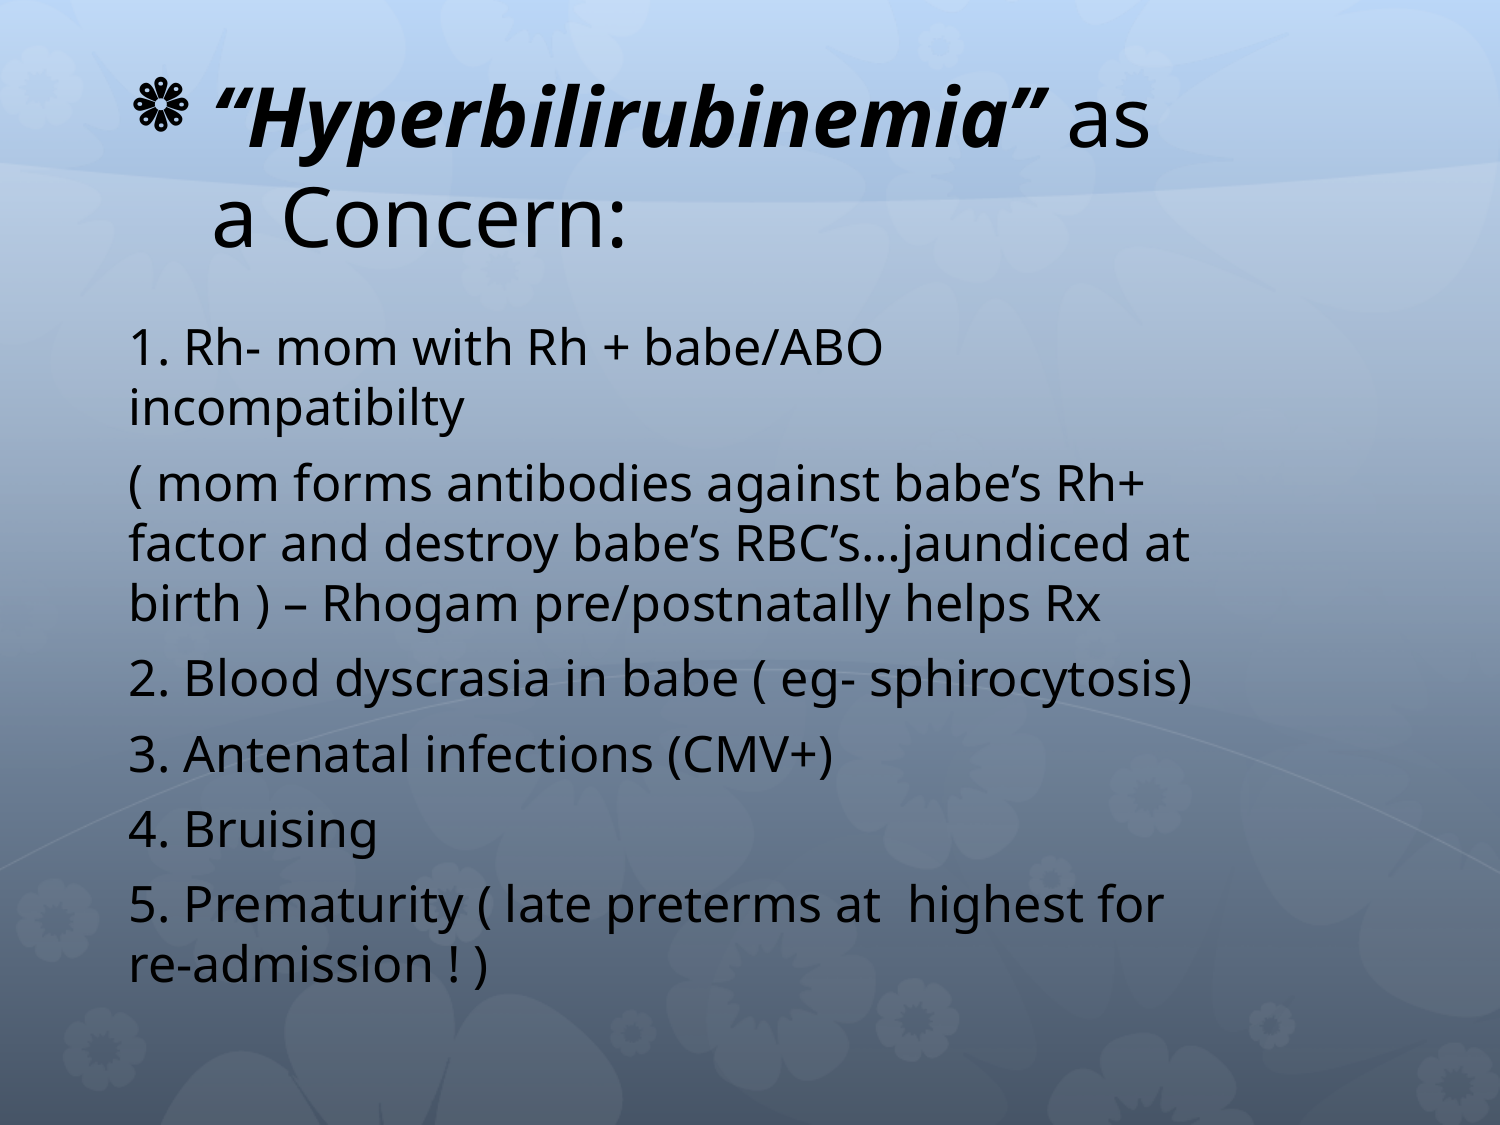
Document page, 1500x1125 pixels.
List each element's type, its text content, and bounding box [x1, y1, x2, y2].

list “Hyperbilirubinemia” as a Concern: 1. Rh- mom with Rh + babe/ABO incompatibilty ( mom forms antibodies against babe’s Rh+ factor and destroy babe’s RBC’s…jaundiced at birth ) – Rhogam pre/postnatally helps Rx 2. Blood dyscrasia in babe ( eg- sphirocytosis) 3. Antenatal infections (CMV+) 4. Bruising 5. Prematurity ( late preterms at highest for re-admission ! ) [113, 56, 1212, 1036]
picture [0, 0, 1500, 1125]
